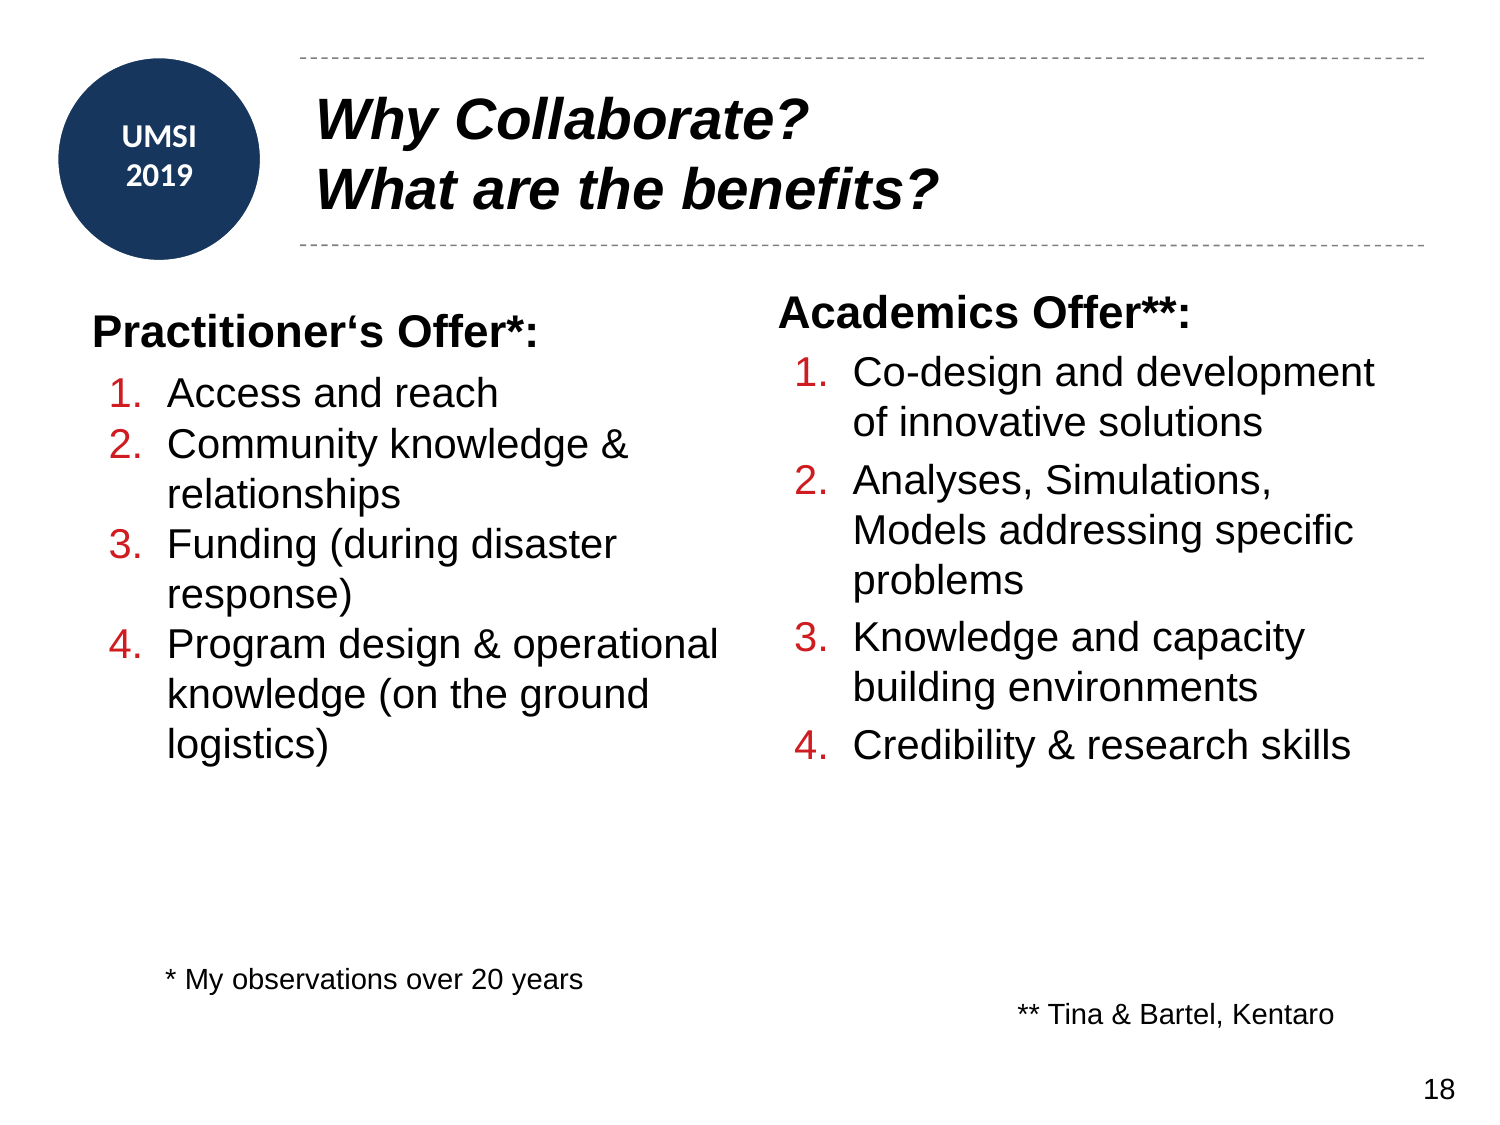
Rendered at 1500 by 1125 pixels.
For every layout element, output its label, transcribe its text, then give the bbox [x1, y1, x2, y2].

title Why Collaborate? What are the benefits? [300, 57, 1425, 246]
list Academics Offer**: Co-design and development of innovative solutions Analyses, Simulations, Models addressing specific problems Knowledge and capacity building environments Credibility & research skills [762, 275, 1425, 963]
list Practitioner‘s Offer*: Access and reach Community knowledge & relationships Funding (during disaster response) Program design & operational knowledge (on the ground logistics) [76, 294, 740, 983]
text_box * My observations over 20 years ** Tina & Bartel, Kentaro [149, 945, 1350, 1086]
